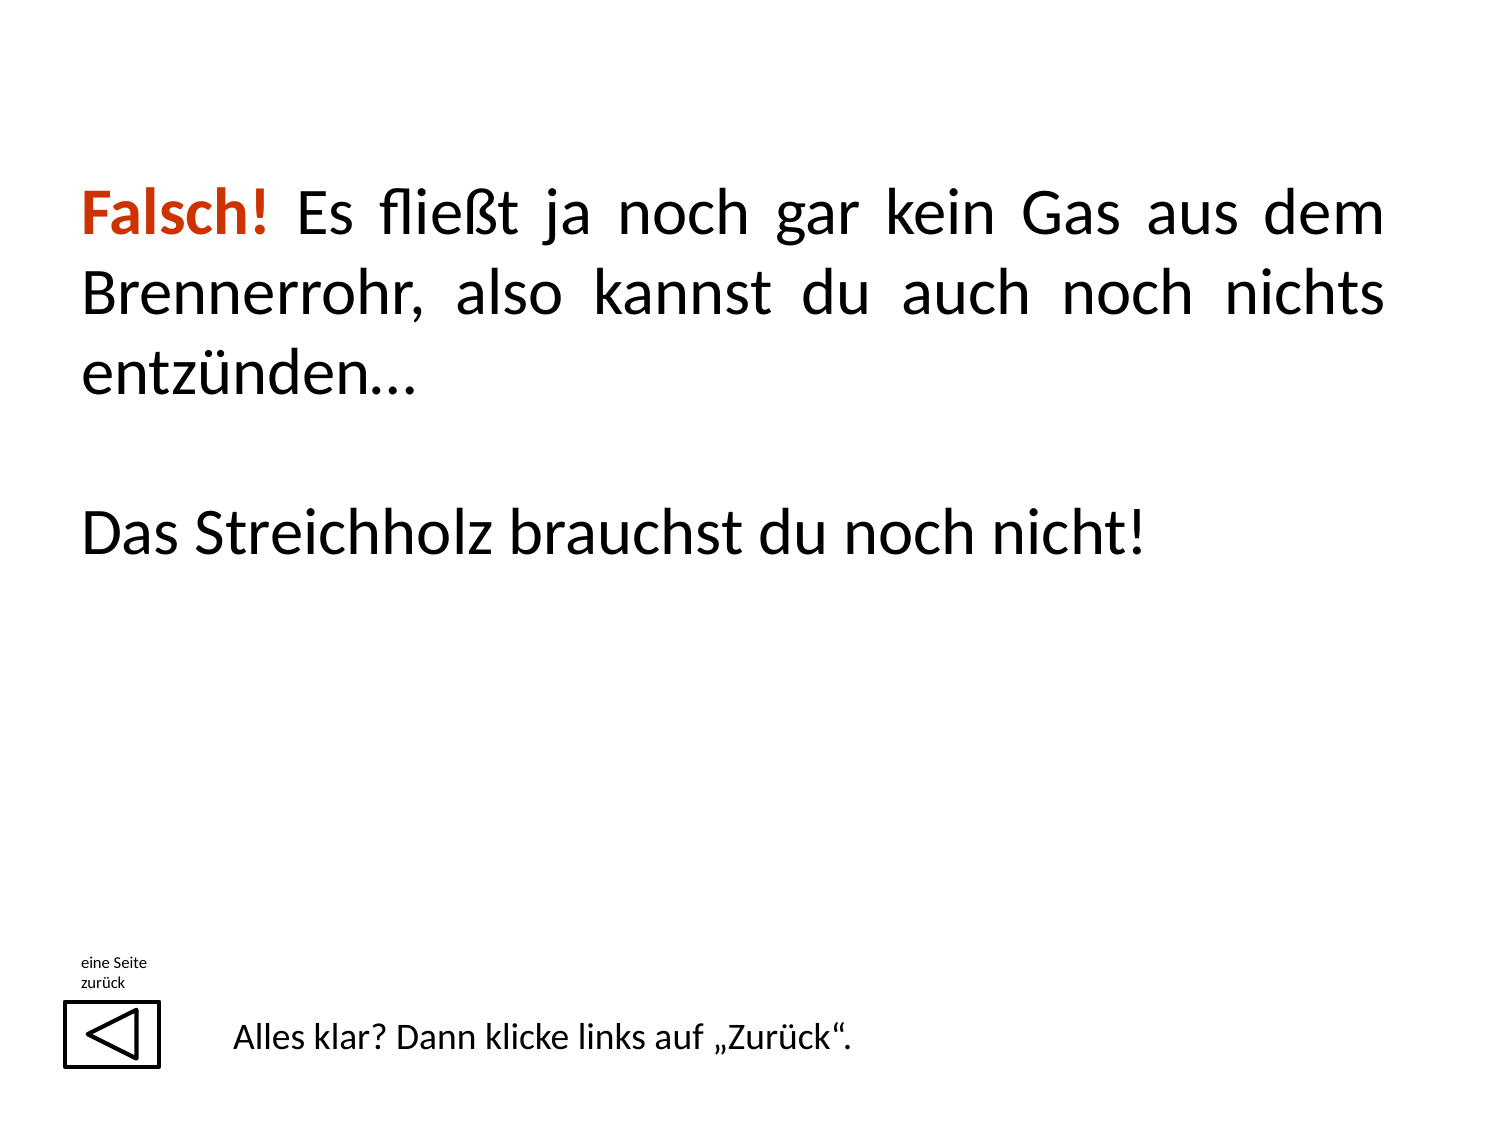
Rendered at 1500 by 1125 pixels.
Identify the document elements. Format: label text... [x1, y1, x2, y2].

text_box Falsch! Es fließt ja noch gar kein Gas aus dem Brennerrohr, also kannst du auch noch nichts entzünden… Das Streichholz brauchst du noch nicht! [66, 160, 1402, 701]
text_box Alles klar? Dann klicke links auf „Zurück“. [218, 1004, 1282, 1065]
text_box [63, 1000, 161, 1069]
text_box eine Seite zurück [66, 945, 183, 1000]
